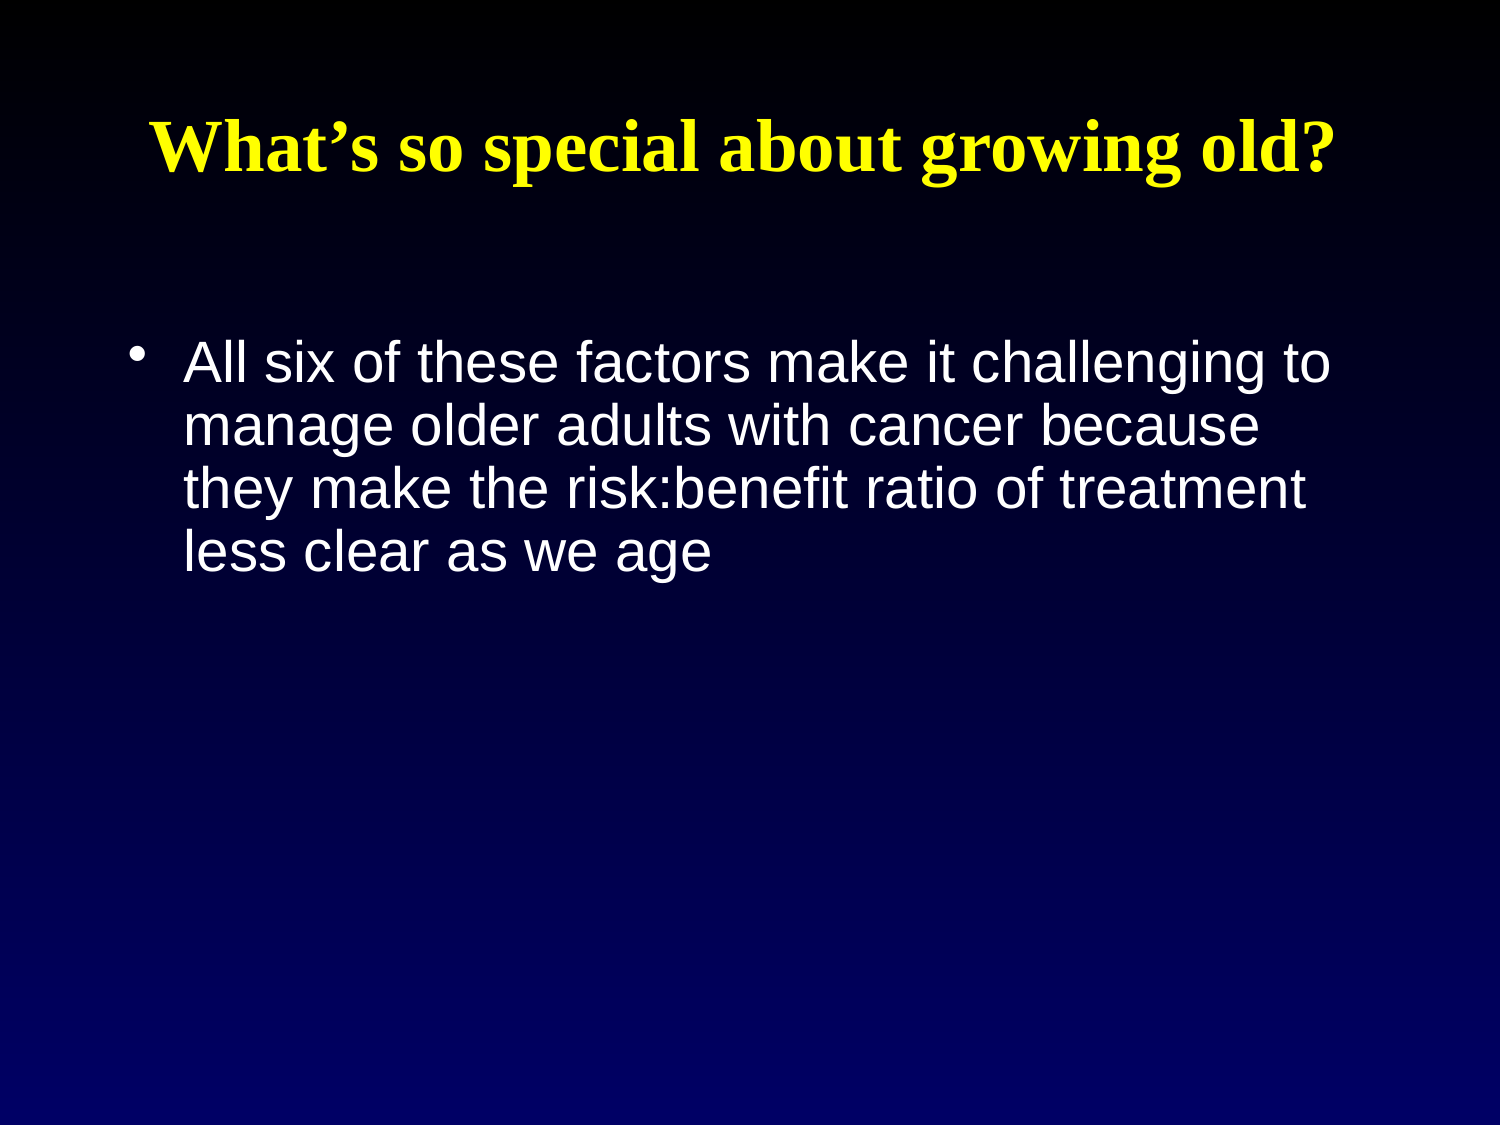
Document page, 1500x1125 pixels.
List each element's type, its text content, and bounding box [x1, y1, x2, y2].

title What’s so special about growing old? [31, 79, 1457, 205]
list All six of these factors make it challenging to manage older adults with cancer because they make the risk:benefit ratio of treatment less clear as we age [112, 324, 1388, 1000]
